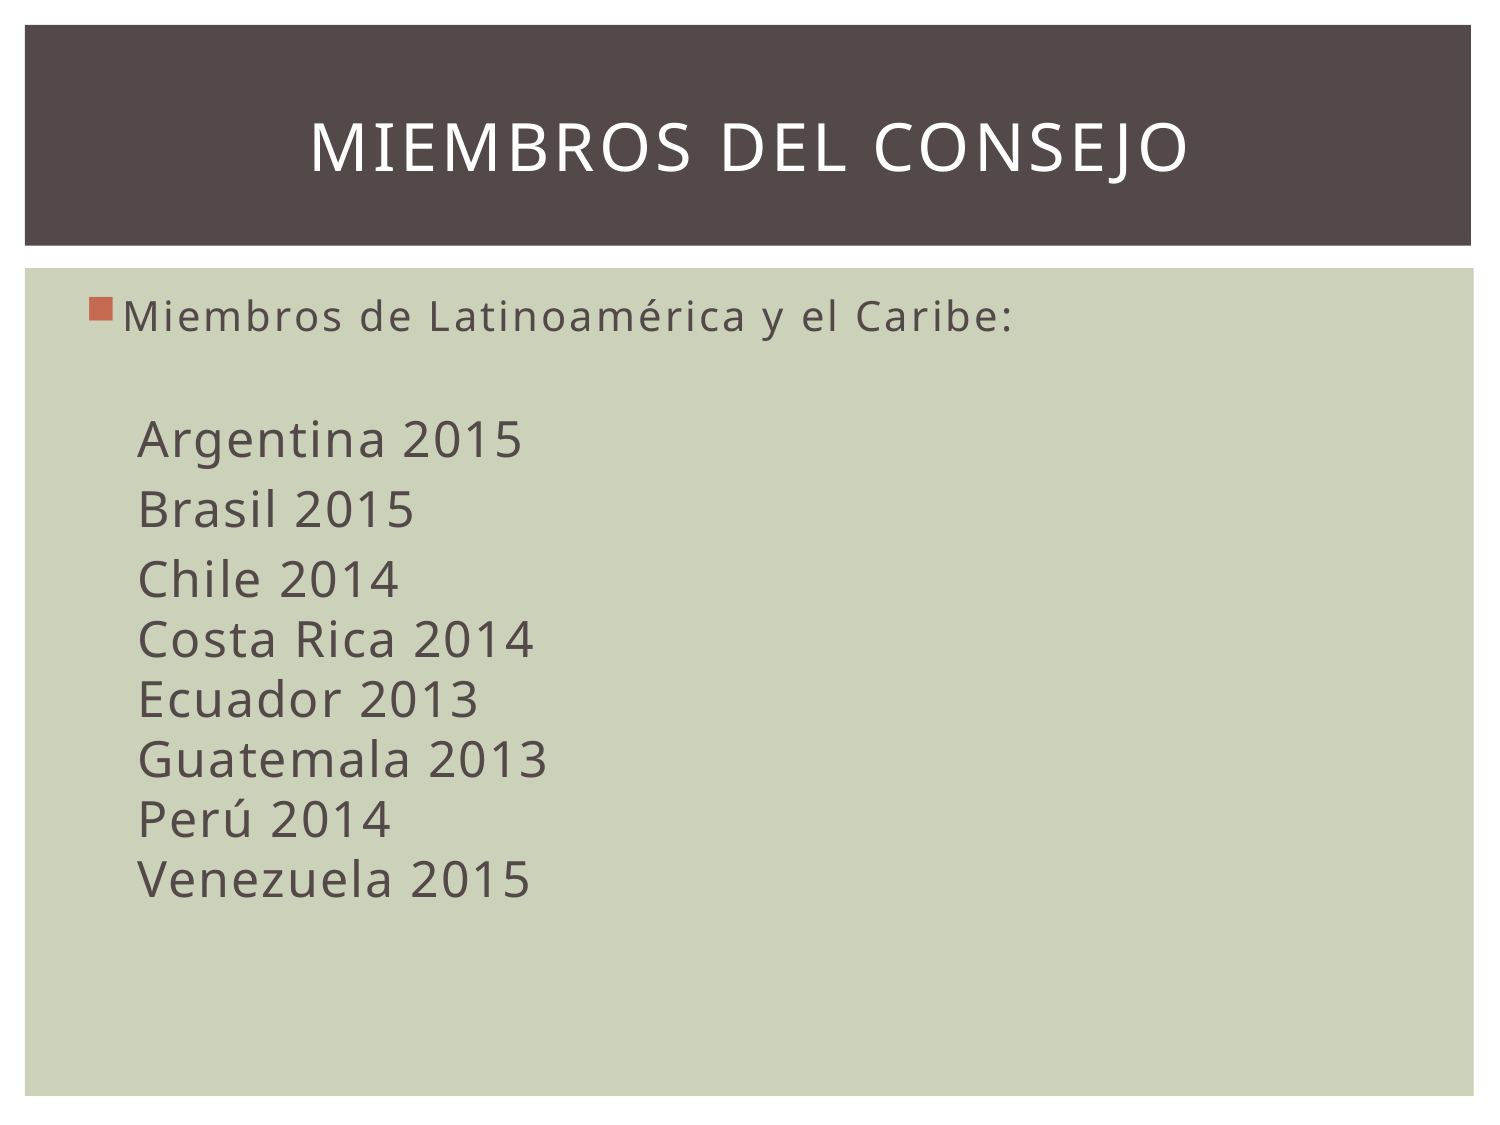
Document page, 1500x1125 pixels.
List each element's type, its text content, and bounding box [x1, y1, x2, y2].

list Miembros de Latinoamérica y el Caribe: Argentina 2015 Brasil 2015 Chile 2014 Costa Rica 2014 Ecuador 2013 Guatemala 2013 Perú 2014 Venezuela 2015 [62, 281, 1442, 1005]
title Miembros del consejo [62, 58, 1438, 232]
